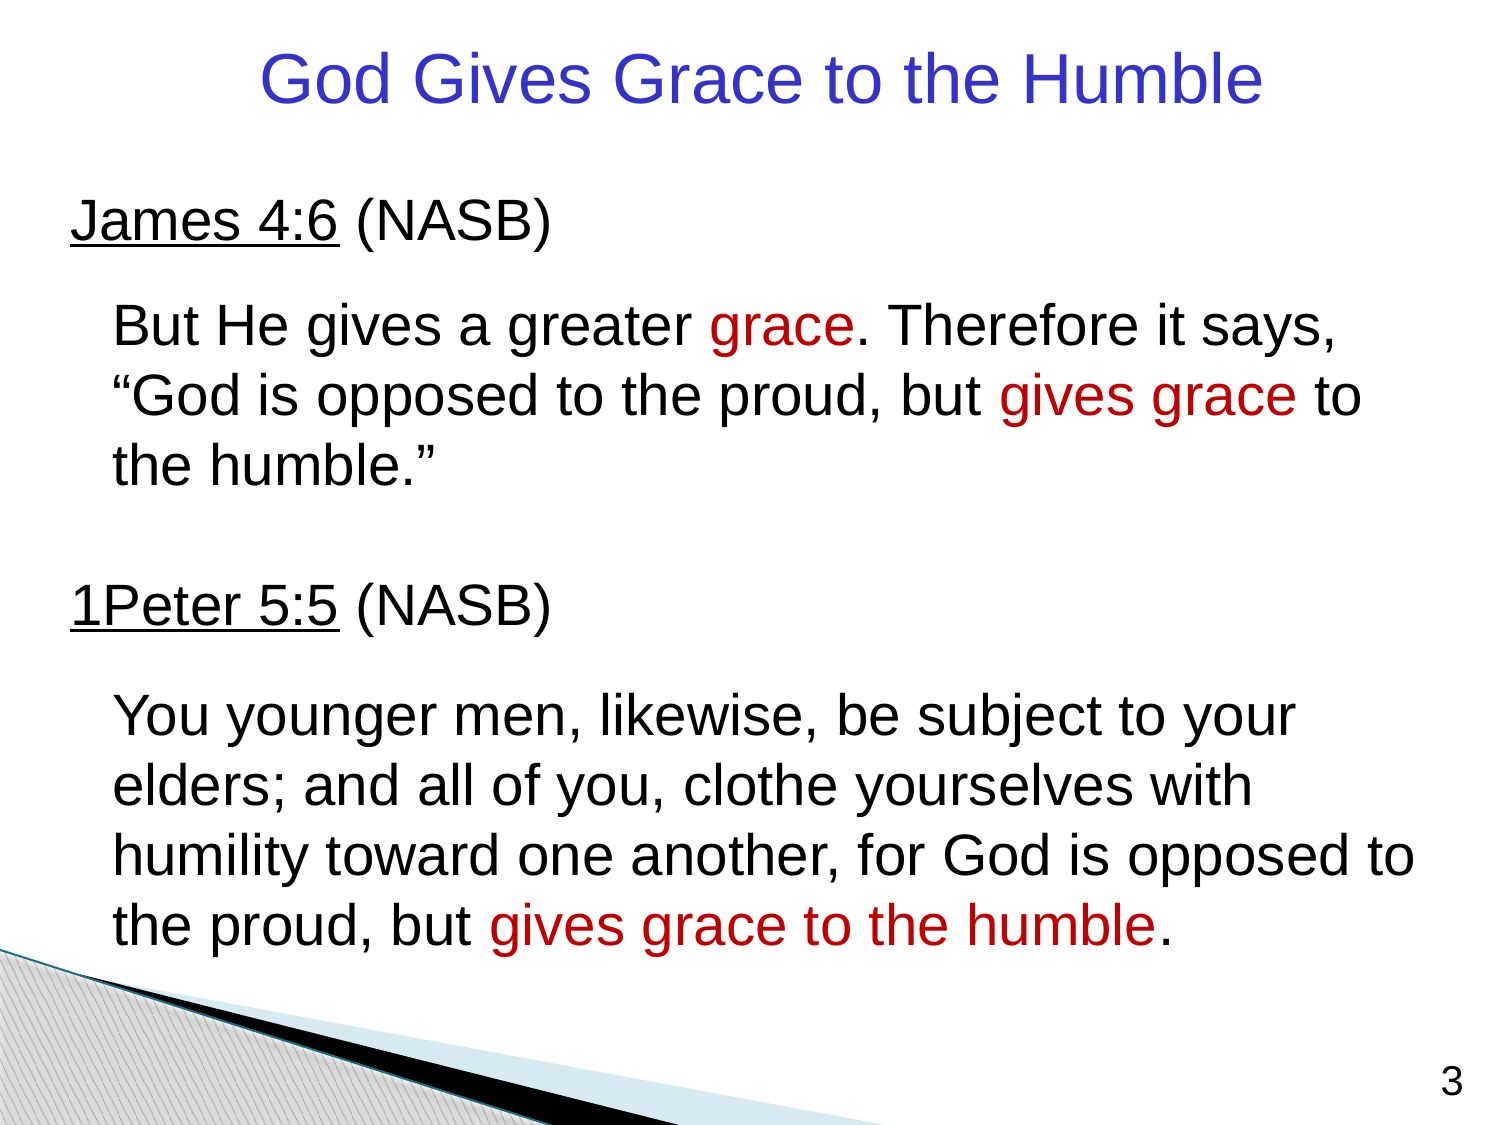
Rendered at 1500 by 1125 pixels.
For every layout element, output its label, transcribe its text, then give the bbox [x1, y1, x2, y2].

slide_number 3 [1315, 1051, 1479, 1112]
text_box God Gives Grace to the Humble [37, 0, 1488, 163]
text_box James 4:6 (NASB) But He gives a greater grace. Therefore it says, “God is opposed to the proud, but gives grace to the humble.” 1Peter 5:5 (NASB) You younger men, likewise, be subject to your elders; and all of you, clothe yourselves with humility toward one another, for God is opposed to the proud, but gives grace to the humble. [37, 174, 1450, 1038]
